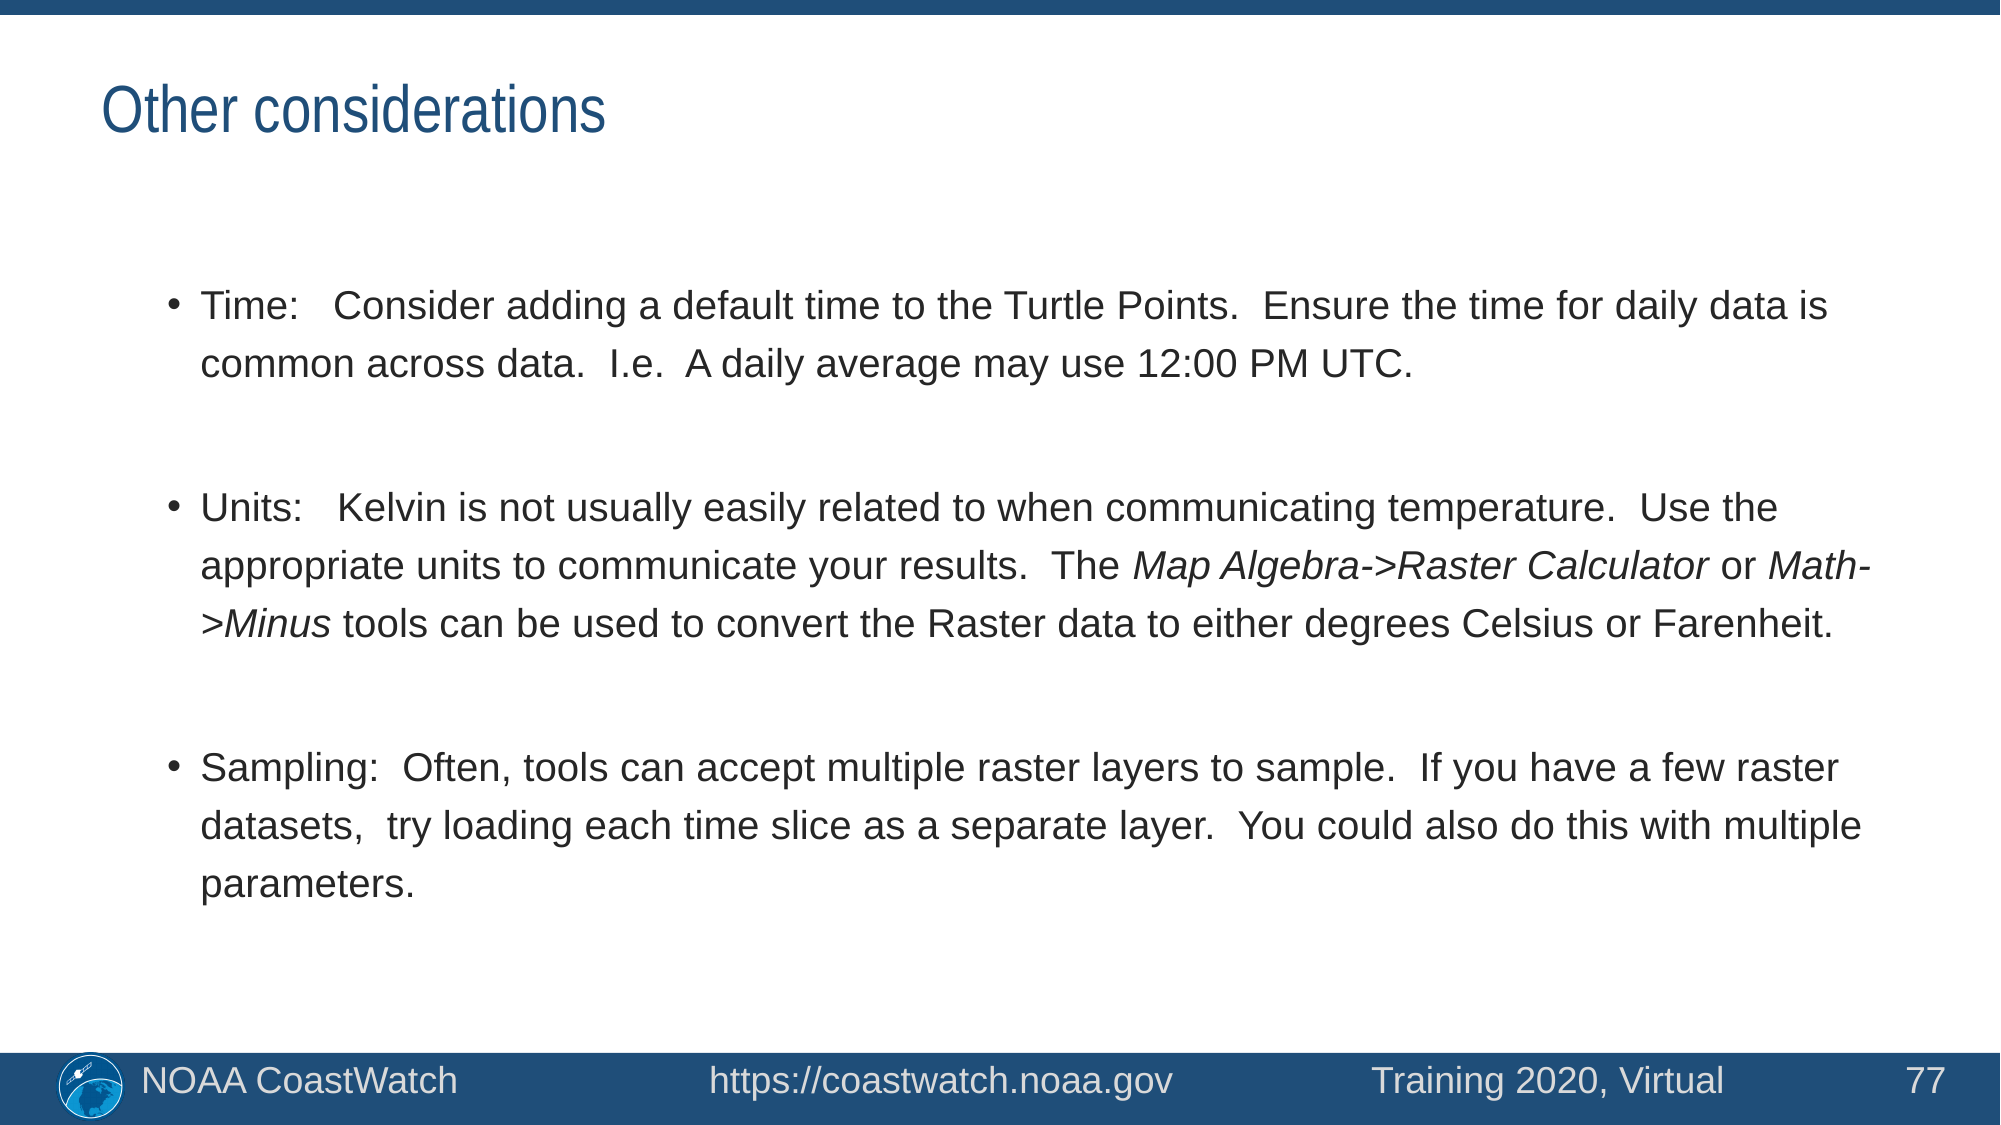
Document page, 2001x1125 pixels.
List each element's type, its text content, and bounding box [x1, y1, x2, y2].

title Other considerations [86, 1, 1812, 220]
picture [56, 1052, 125, 1121]
list Time: Consider adding a default time to the Turtle Points. Ensure the time for daily data is common across data. I.e. A daily average may use 12:00 PM UTC. Units: Kelvin is not usually easily related to when communicating temperature. Use the appropriate units to communicate your results. The Map Algebra->Raster Calculator or Math->Minus tools can be used to convert the Raster data to either degrees Celsius or Farenheit. Sampling: Often, tools can accept multiple raster layers to sample. If you have a few raster datasets, try loading each time slice as a separate layer. You could also do this with multiple parameters. [152, 261, 1902, 976]
